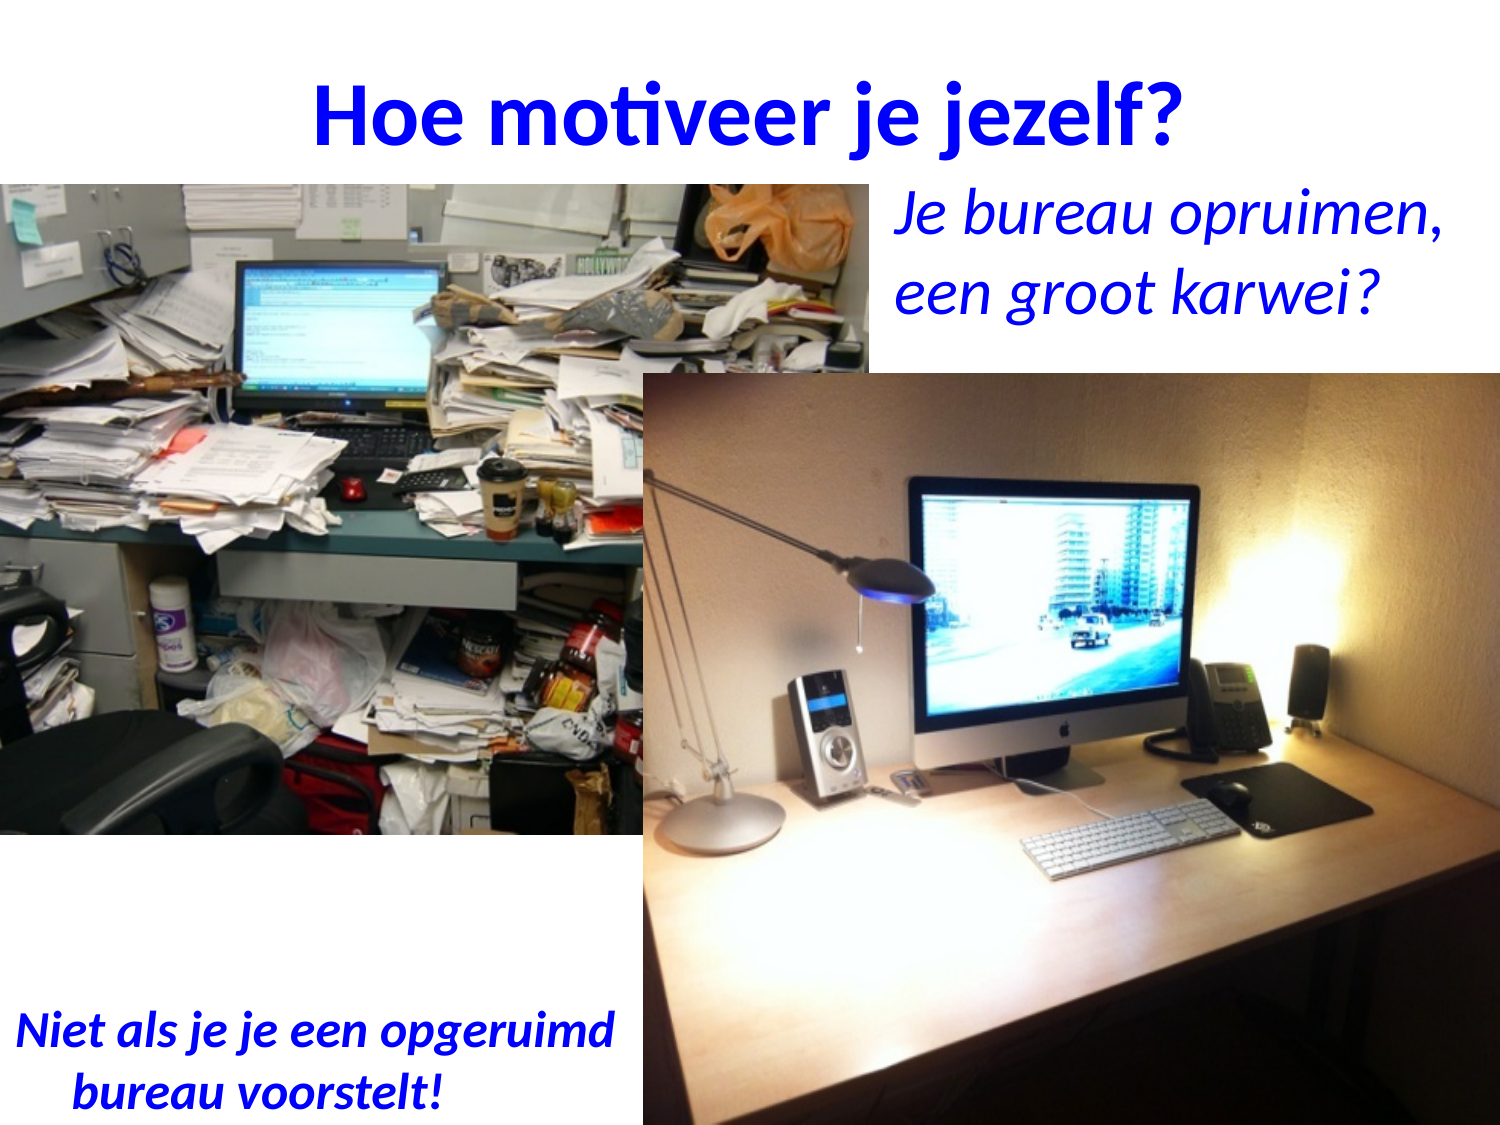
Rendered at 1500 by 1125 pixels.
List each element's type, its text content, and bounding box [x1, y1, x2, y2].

title Hoe motiveer je jezelf? [75, 45, 1425, 173]
text_box Je bureau opruimen, een groot karwei? [879, 160, 1500, 336]
list Niet als je je een opgeruimd bureau voorstelt! [0, 987, 638, 1125]
picture [0, 184, 1500, 1125]
